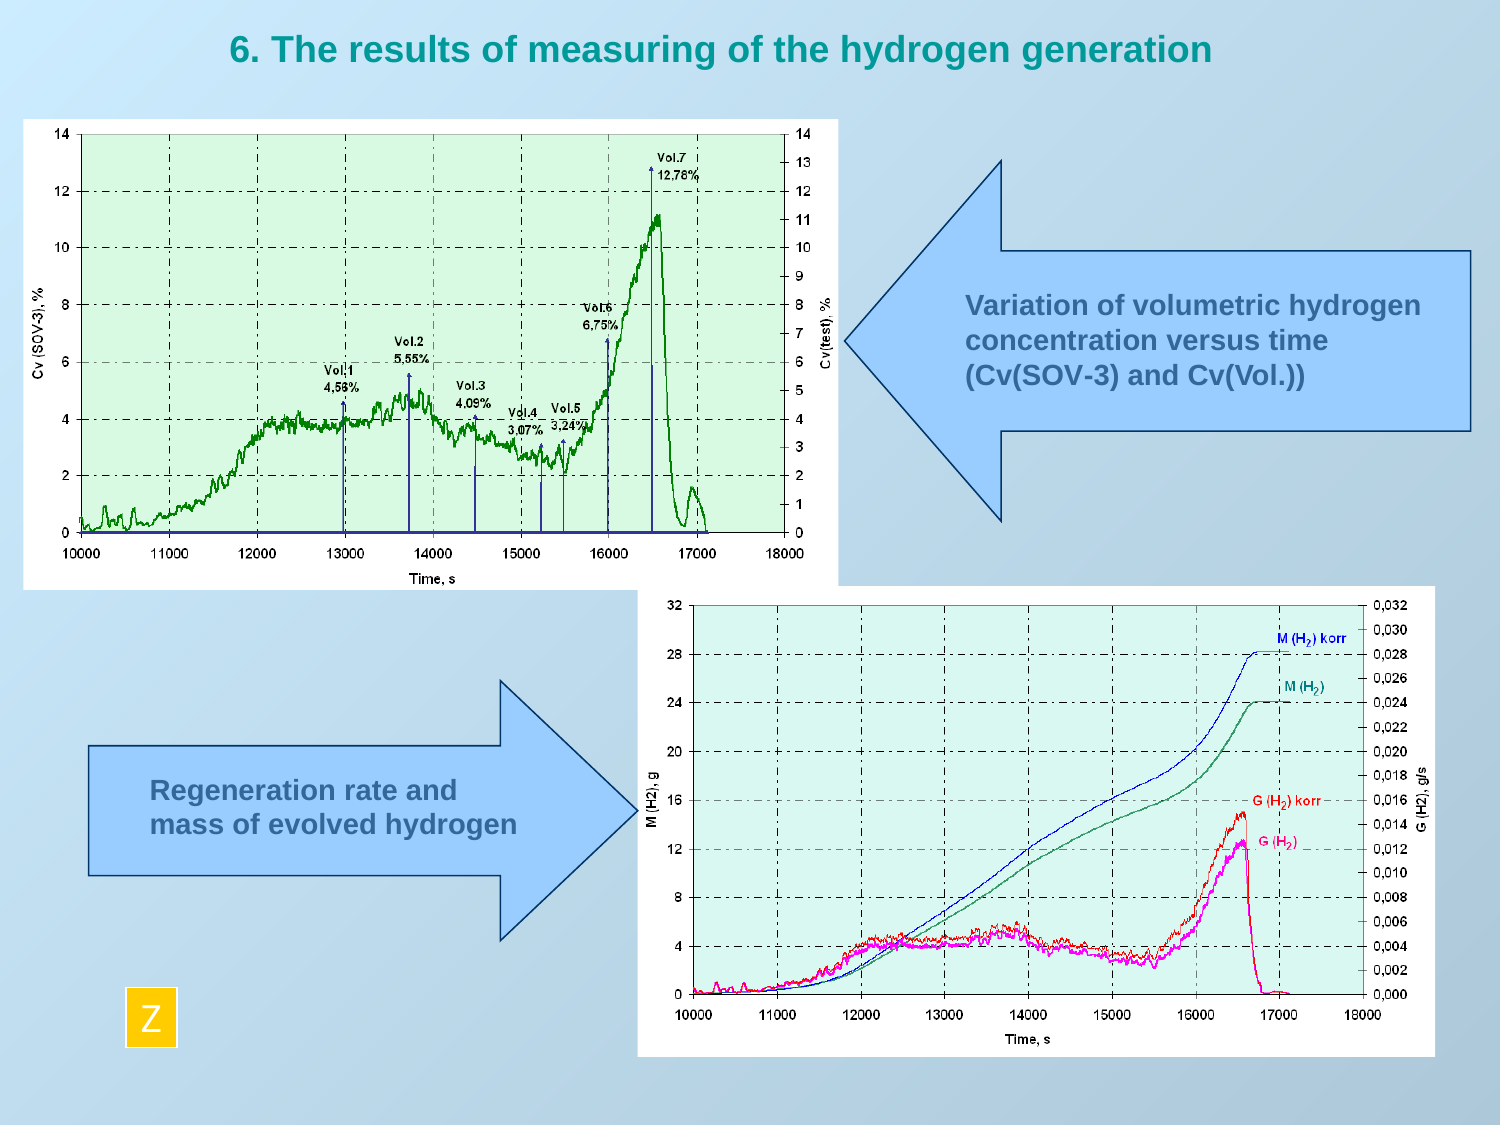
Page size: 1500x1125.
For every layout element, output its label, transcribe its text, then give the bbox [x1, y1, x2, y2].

text_box Variation of volumetric hydrogen concentration versus time (Cv(SOV-3) and Cv(Vol.)) [950, 279, 1445, 399]
text_box [88, 680, 632, 941]
text_box [844, 160, 1471, 522]
text_box Z [125, 987, 178, 1048]
picture [23, 119, 1436, 1057]
text_box Regeneration rate and mass of evolved hydrogen [134, 763, 542, 848]
text_box 6. The results of measuring of the hydrogen generation [158, 26, 1296, 77]
